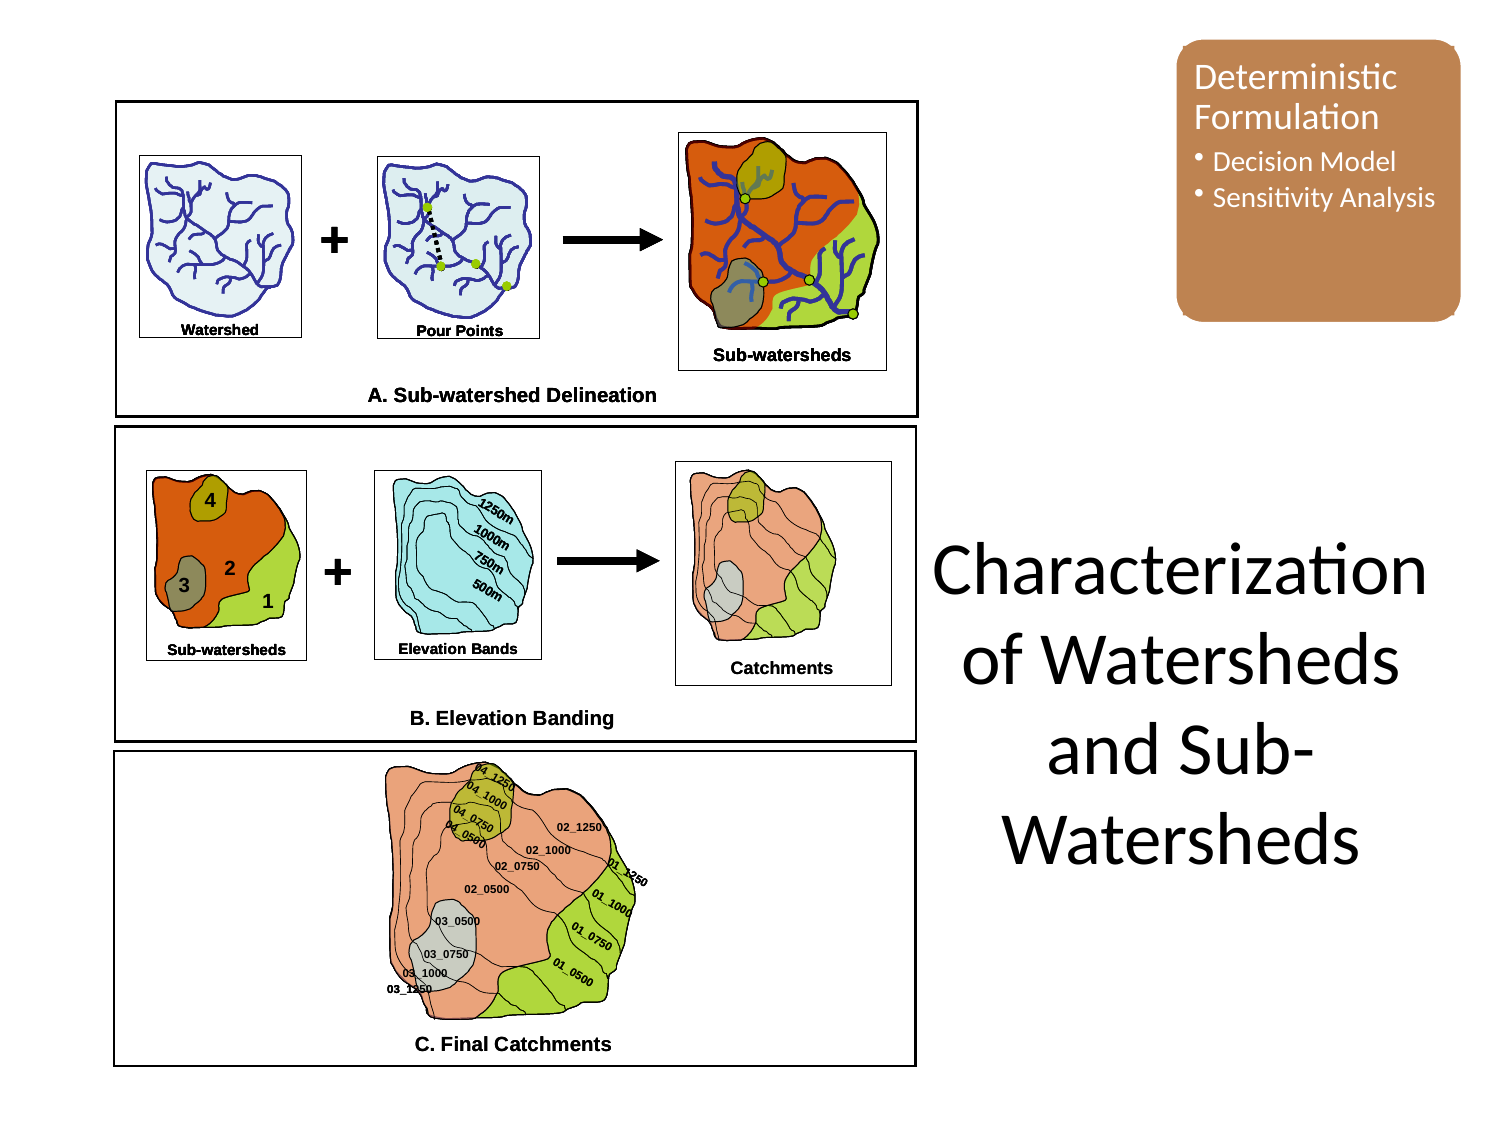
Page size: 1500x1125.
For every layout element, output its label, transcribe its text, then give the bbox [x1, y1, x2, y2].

title Characterization of Watersheds and Sub-Watersheds [925, 337, 1475, 1063]
picture [112, 99, 920, 1069]
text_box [1174, 37, 1463, 325]
